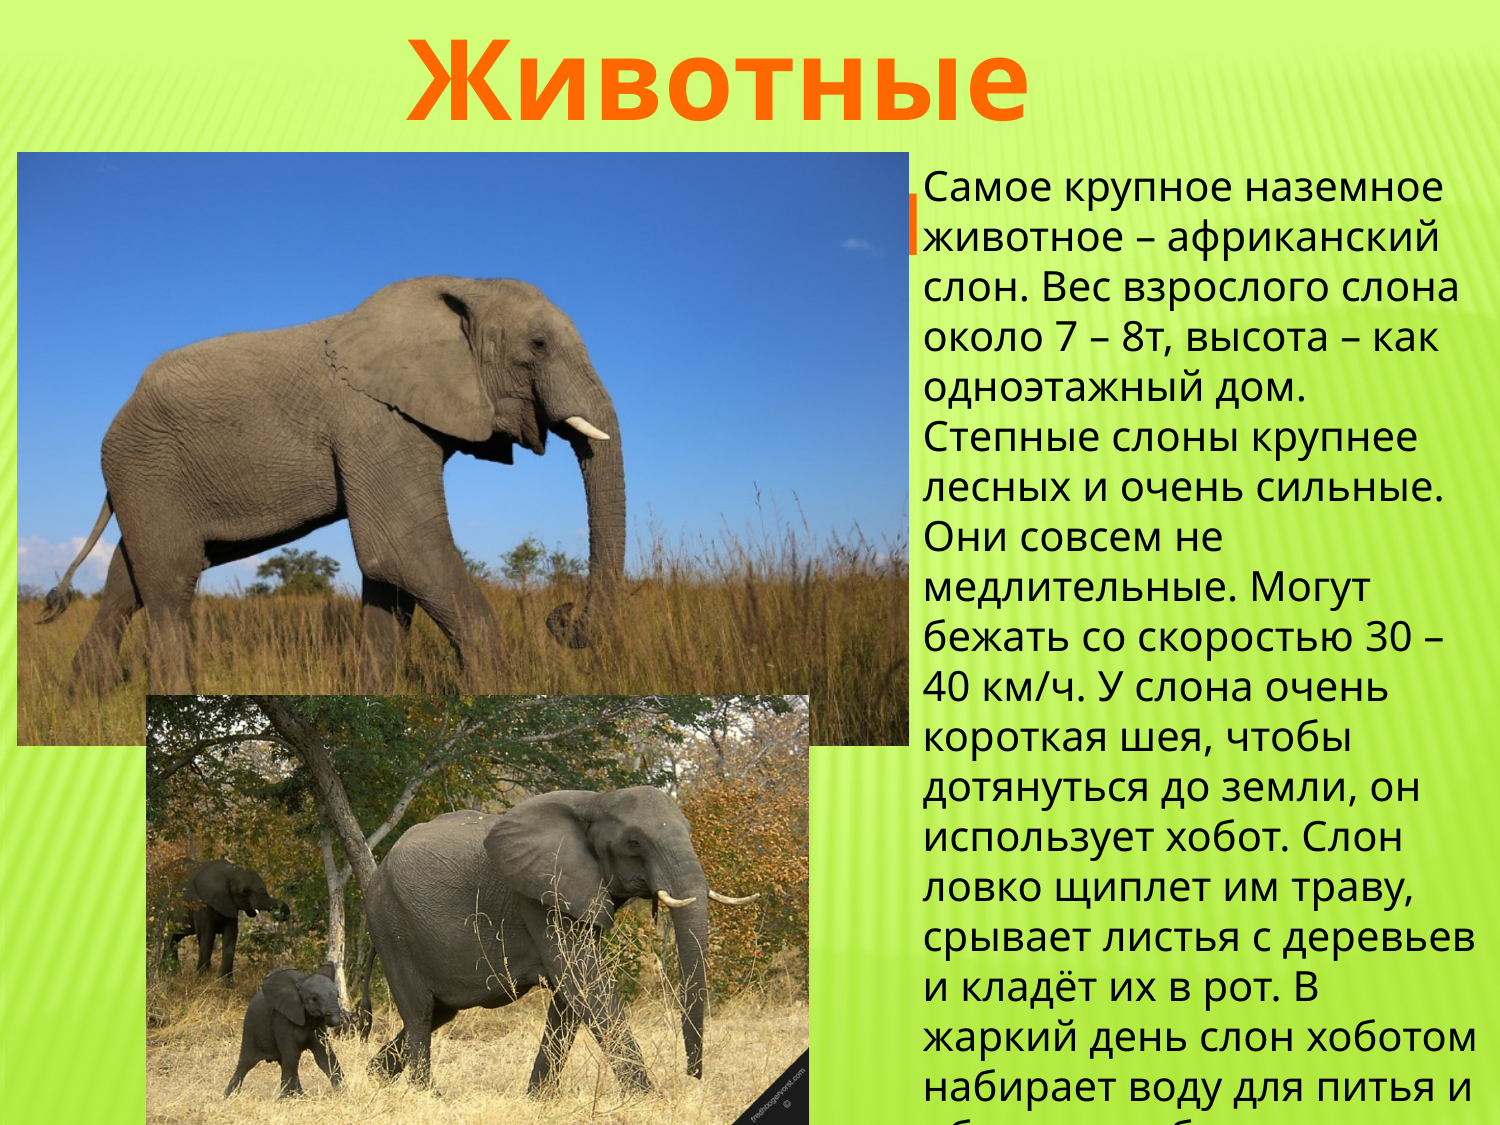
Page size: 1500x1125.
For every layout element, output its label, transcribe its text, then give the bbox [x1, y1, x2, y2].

text_box Животные саванн [230, 0, 1209, 152]
picture [17, 151, 909, 1125]
text_box Самое крупное наземное животное – африканский слон. Вес взрослого слона около 7 – 8т, высота – как одноэтажный дом. Степные слоны крупнее лесных и очень сильные. Они совсем не медлительные. Могут бежать со скоростью 30 – 40 км/ч. У слона очень короткая шея, чтобы дотянуться до земли, он использует хобот. Слон ловко щиплет им траву, срывает листья с деревьев и кладёт их в рот. В жаркий день слон хоботом набирает воду для питья и обливает себя. [907, 152, 1500, 1125]
